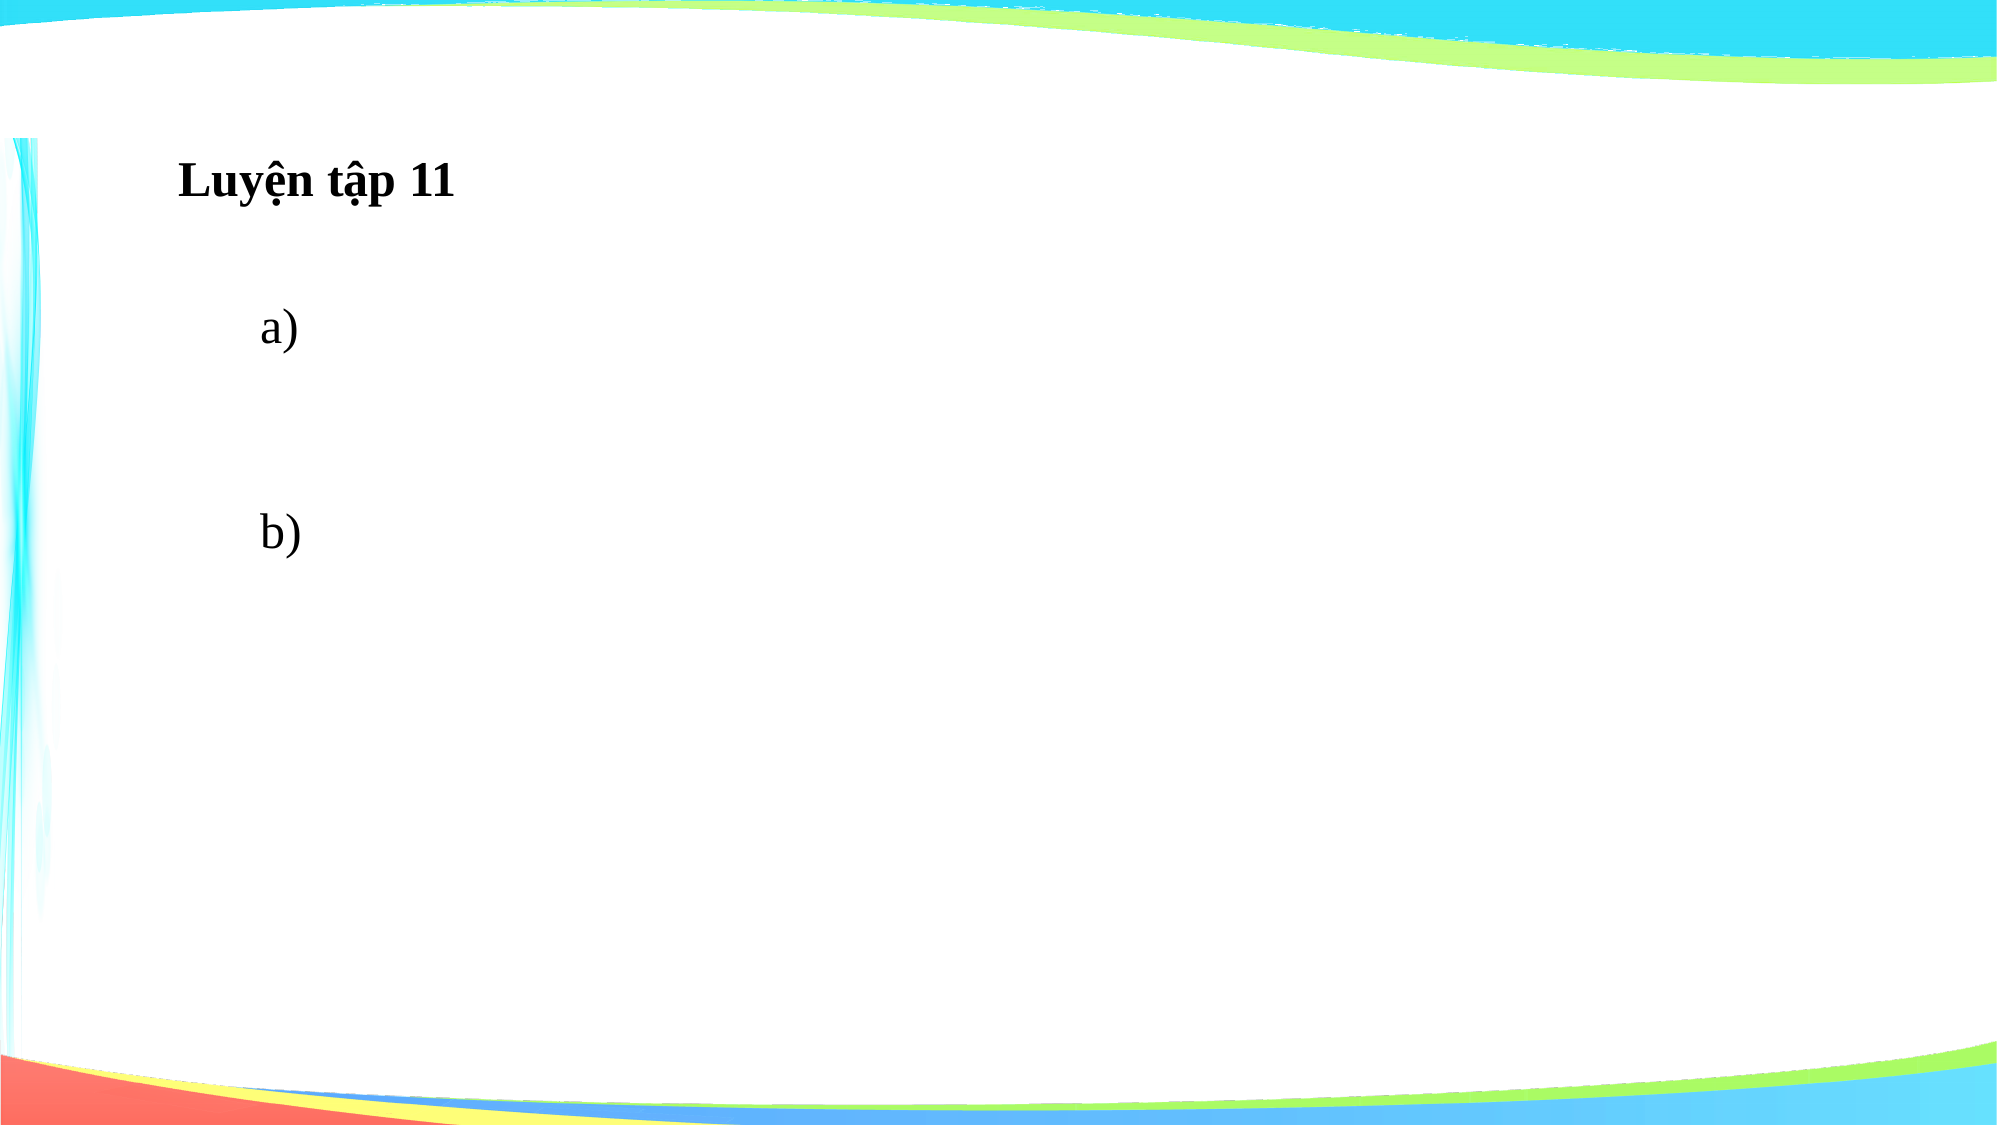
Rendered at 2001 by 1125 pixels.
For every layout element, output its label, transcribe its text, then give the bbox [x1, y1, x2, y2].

text_box Luyện tập 11 [164, 109, 816, 215]
picture [0, 0, 1997, 85]
picture [0, 138, 1997, 1125]
